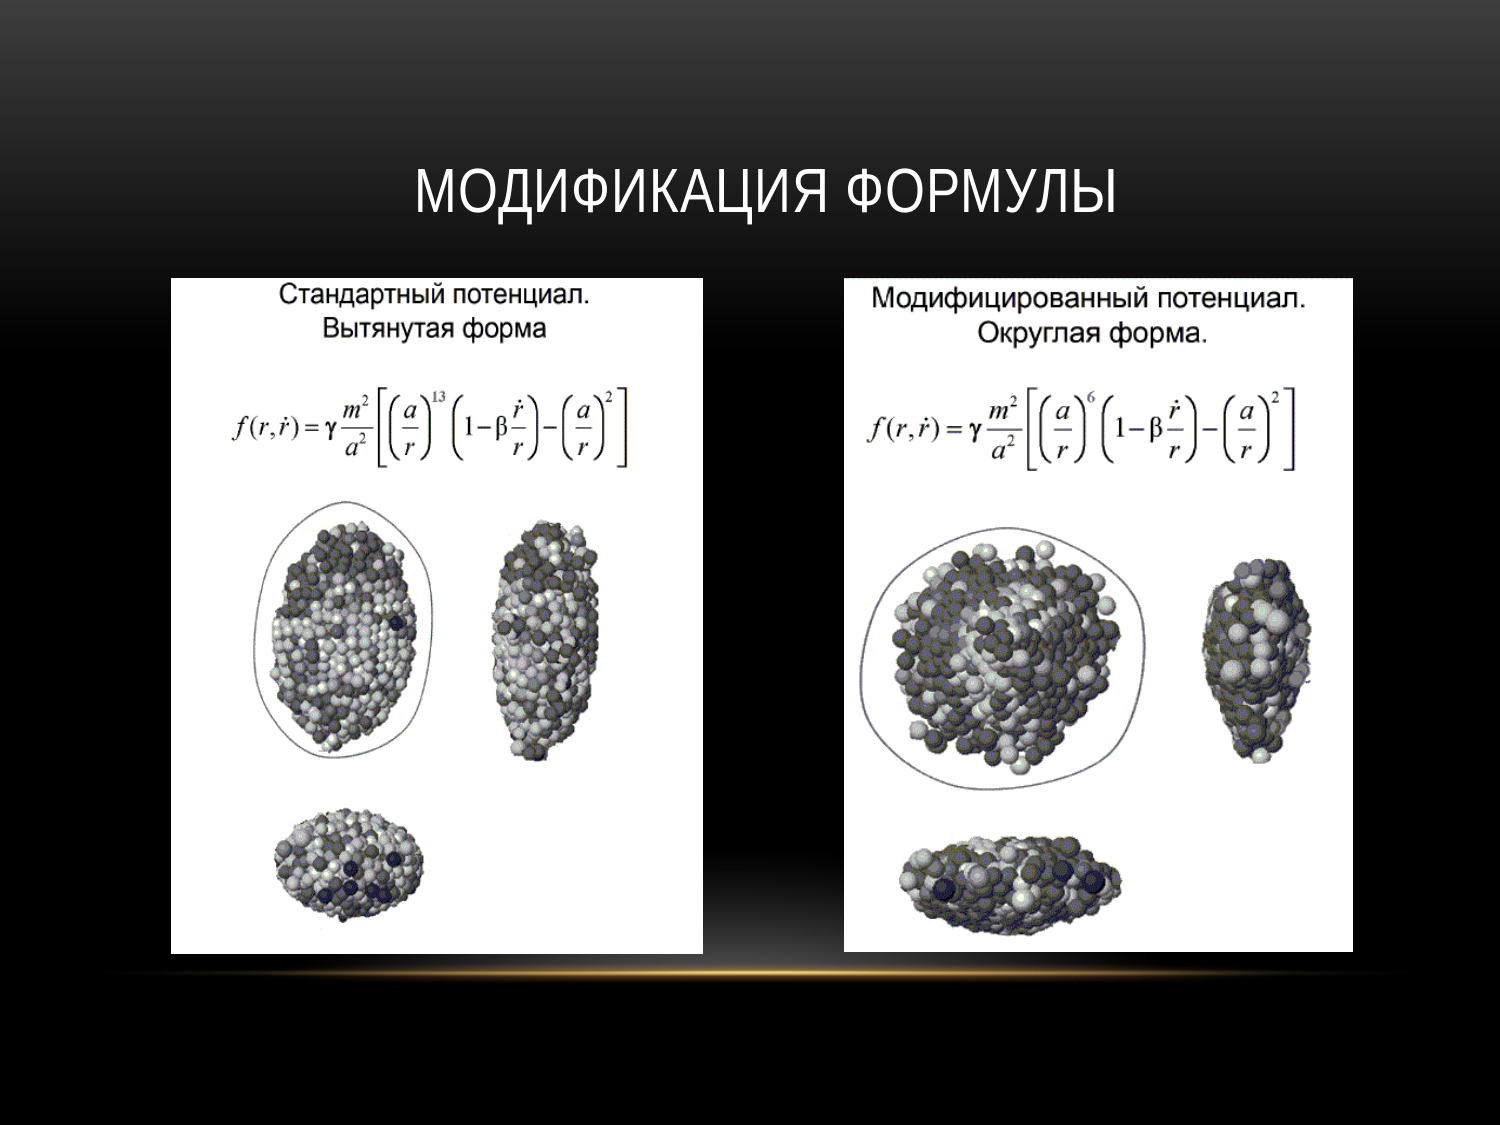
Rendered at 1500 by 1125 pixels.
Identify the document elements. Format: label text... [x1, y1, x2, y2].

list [170, 278, 703, 955]
title Модификация формулы [99, 45, 1400, 233]
picture [0, 0, 1500, 1125]
